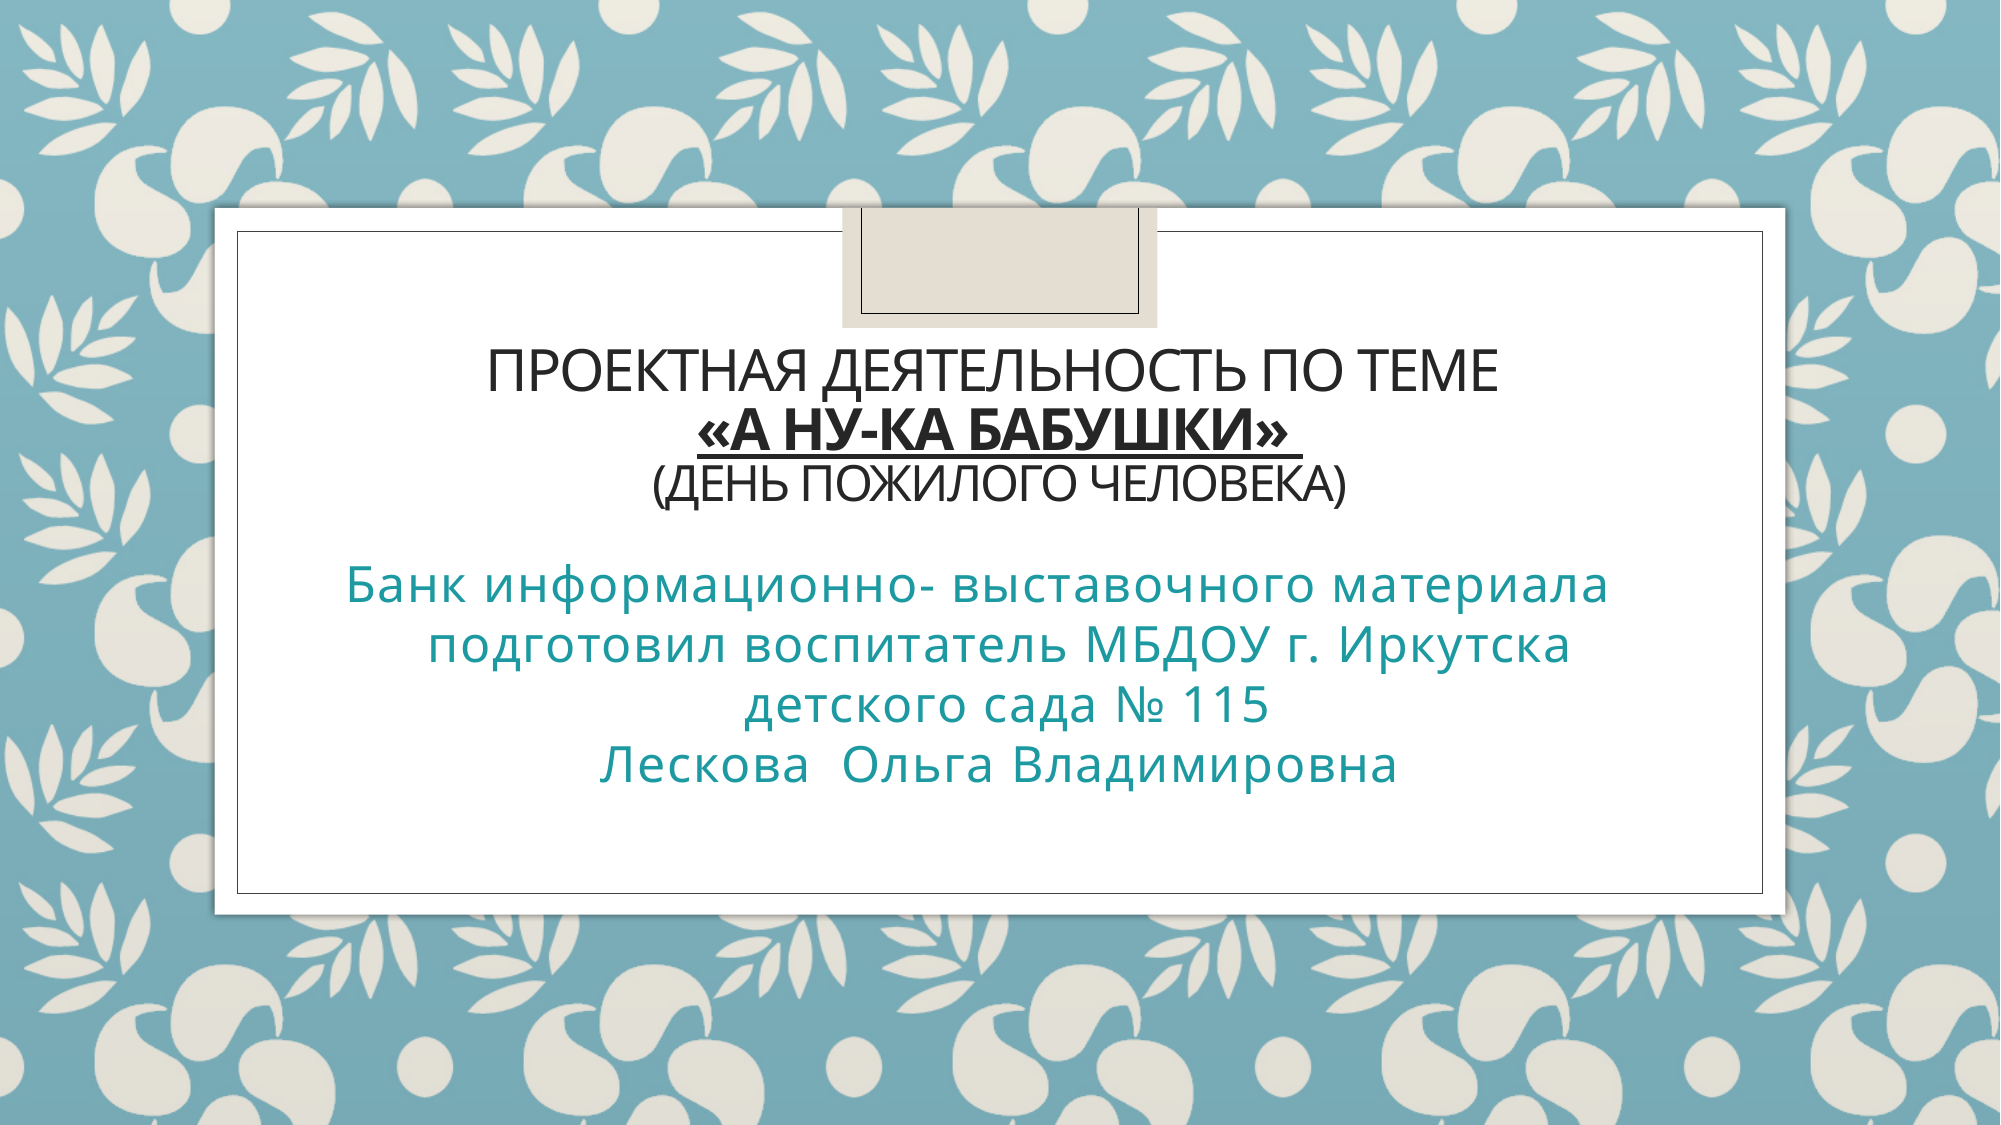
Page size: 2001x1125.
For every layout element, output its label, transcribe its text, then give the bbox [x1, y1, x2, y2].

subtitle Банк информационно- выставочного материала подготовил воспитатель МБДОУ г. Иркутска детского сада № 115 Лескова Ольга Владимировна [256, 484, 1745, 885]
title Проектная деятельность по теме «А ну-ка бабушки» (День пожилого человека) [256, 343, 1744, 484]
